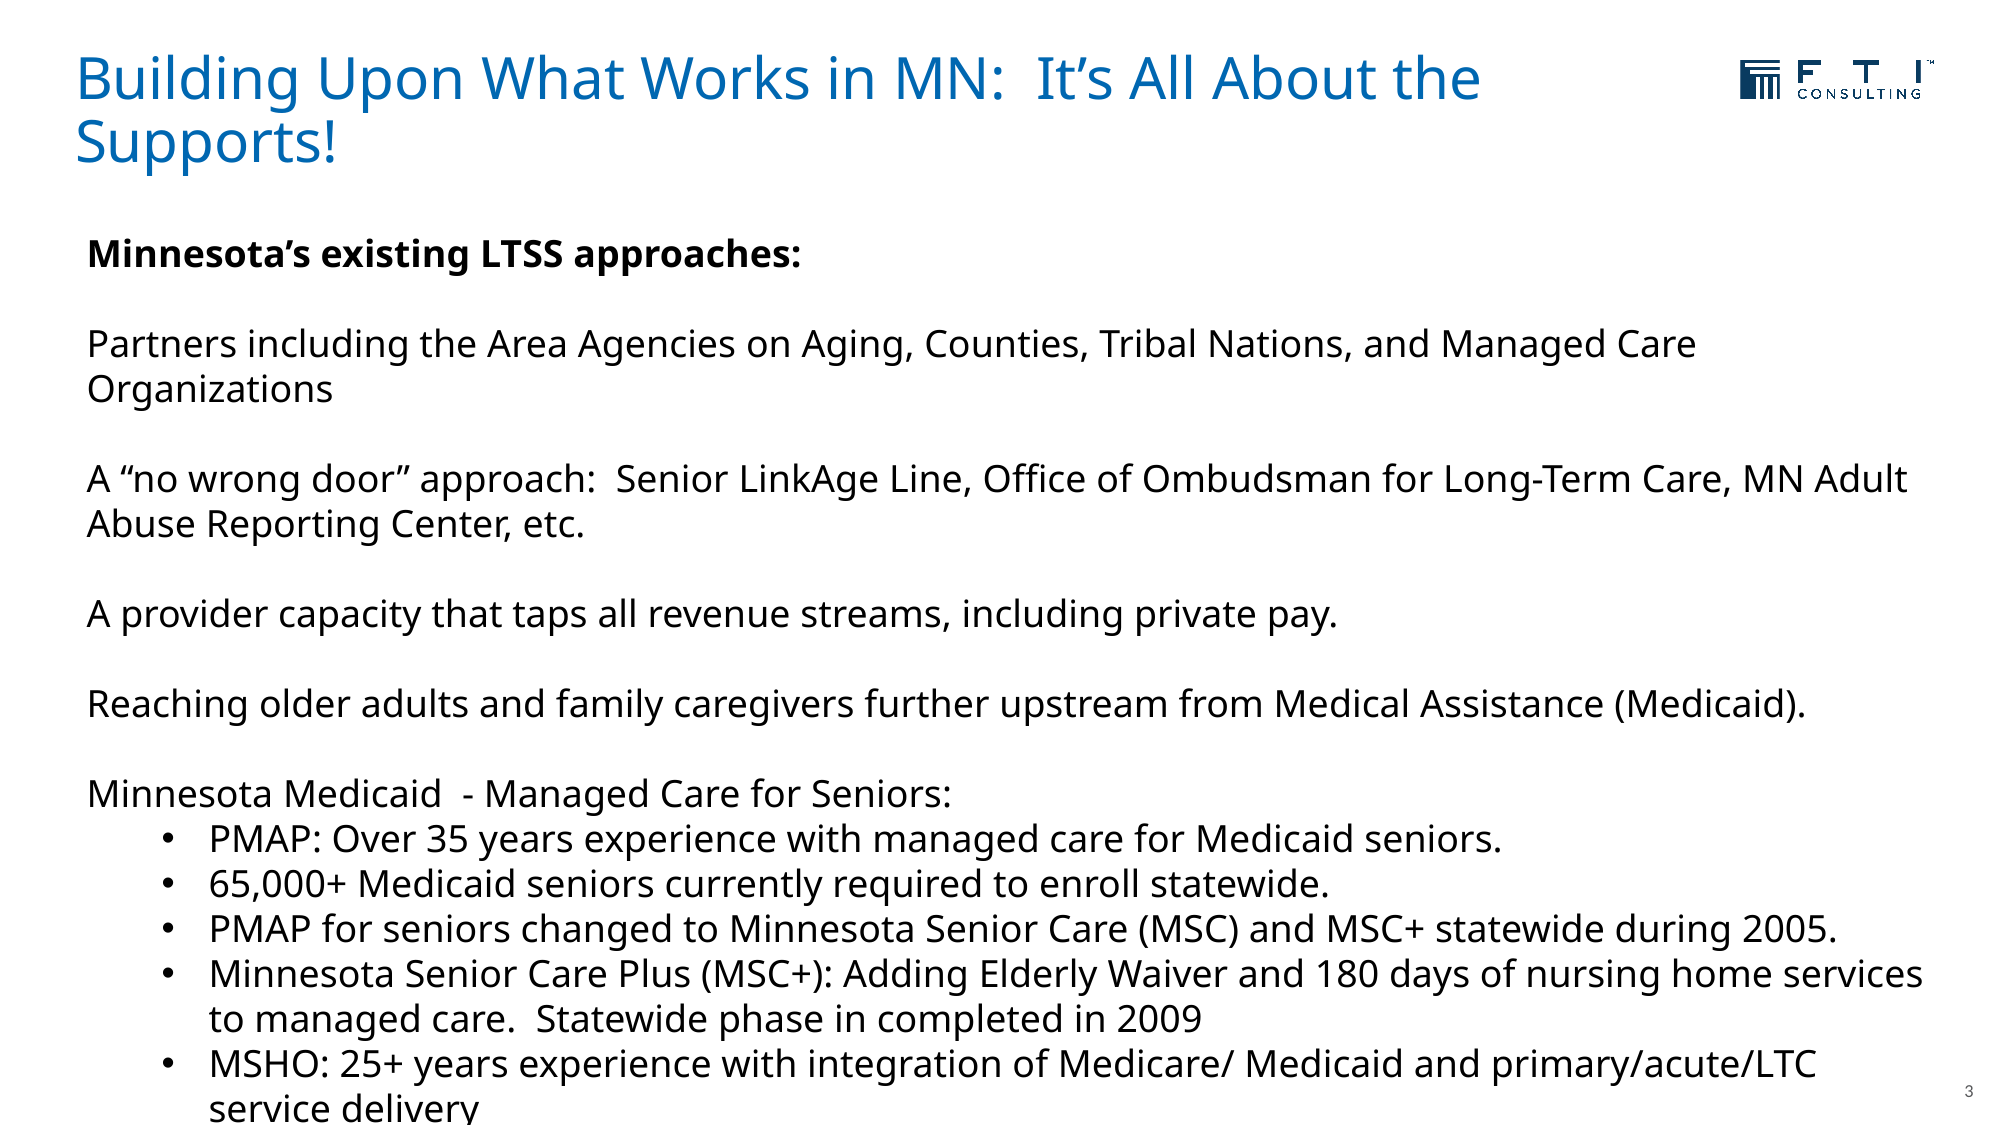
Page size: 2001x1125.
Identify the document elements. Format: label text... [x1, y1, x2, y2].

text_box Minnesota’s existing LTSS approaches: Partners including the Area Agencies on Aging, Counties, Tribal Nations, and Managed Care Organizations A “no wrong door” approach: Senior LinkAge Line, Office of Ombudsman for Long-Term Care, MN Adult Abuse Reporting Center, etc. A provider capacity that taps all revenue streams, including private pay. Reaching older adults and family caregivers further upstream from Medical Assistance (Medicaid). Minnesota Medicaid - Managed Care for Seniors: PMAP: Over 35 years experience with managed care for Medicaid seniors. 65,000+ Medicaid seniors currently required to enroll statewide. PMAP for seniors changed to Minnesota Senior Care (MSC) and MSC+ statewide during 2005. Minnesota Senior Care Plus (MSC+): Adding Elderly Waiver and 180 days of nursing home services to managed care. Statewide phase in completed in 2009 MSHO: 25+ years experience with integration of Medicare/ Medicaid and primary/acute/LTC service delivery [86, 222, 1942, 1052]
title Building Upon What Works in MN: It’s All About the Supports! [75, 119, 1745, 184]
picture [1740, 60, 1934, 99]
slide_number 3 [1941, 1080, 1974, 1101]
